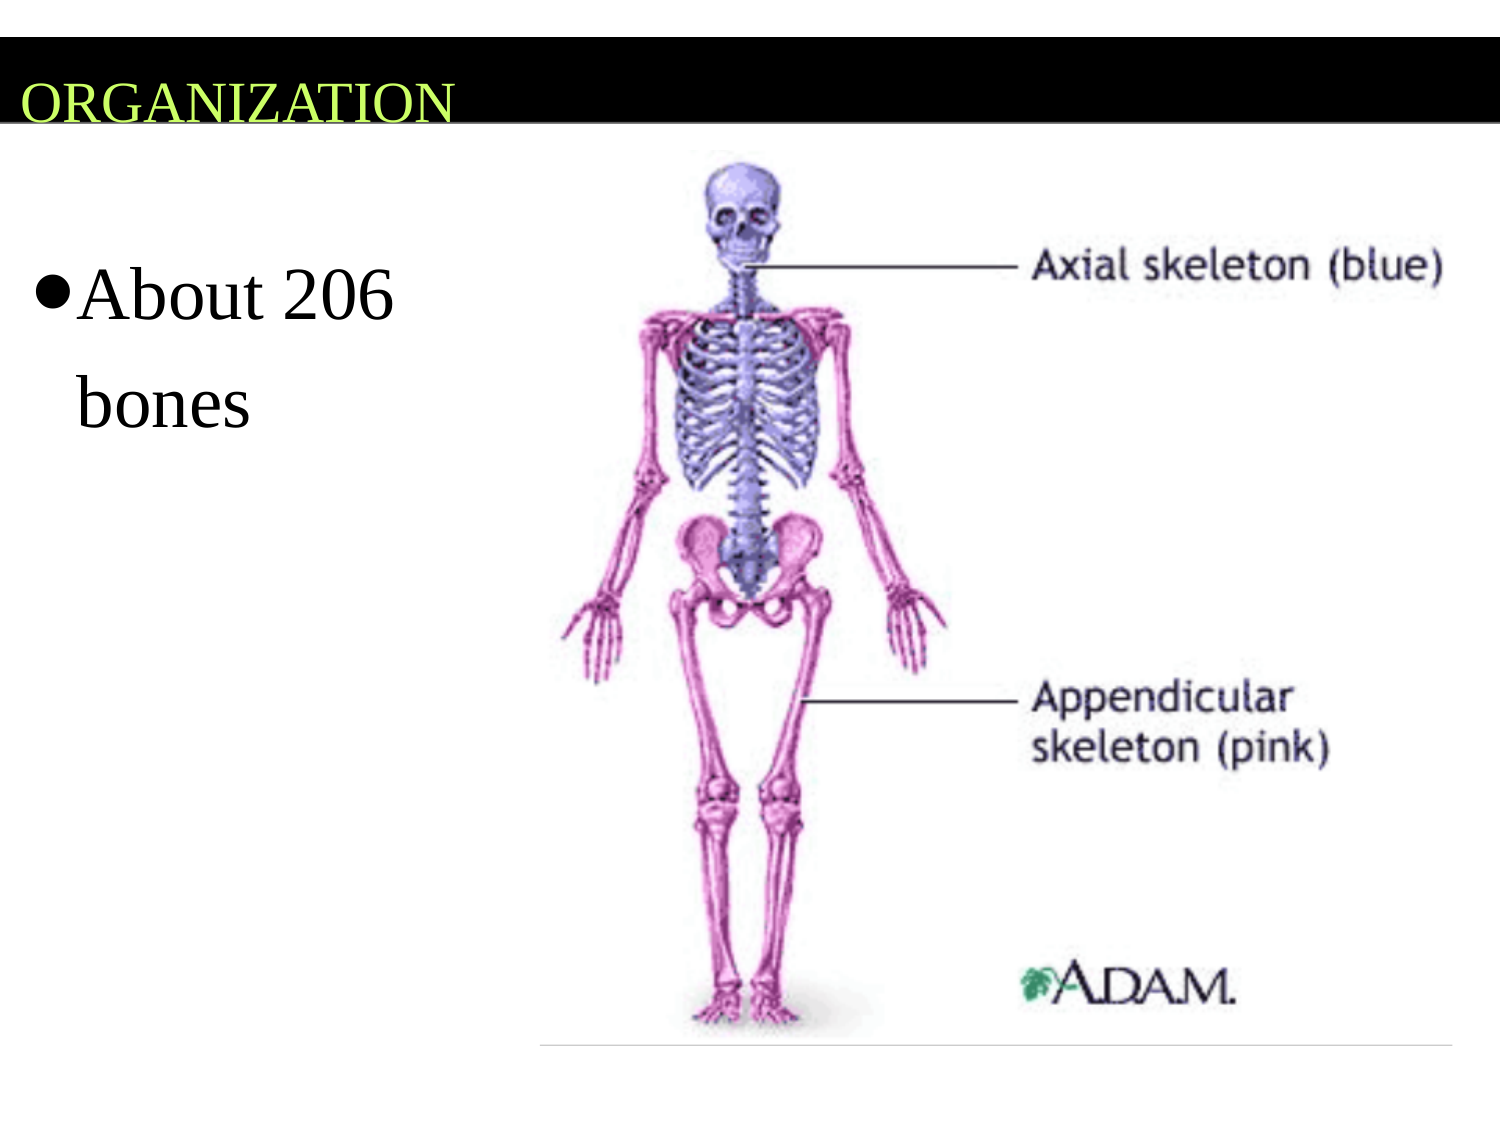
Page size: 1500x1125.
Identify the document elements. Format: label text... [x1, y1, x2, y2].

text_box [0, 37, 1500, 124]
title ORGANIZATION [15, 45, 1497, 127]
list About 206 bones [14, 221, 539, 913]
text_box [539, 149, 1453, 1047]
